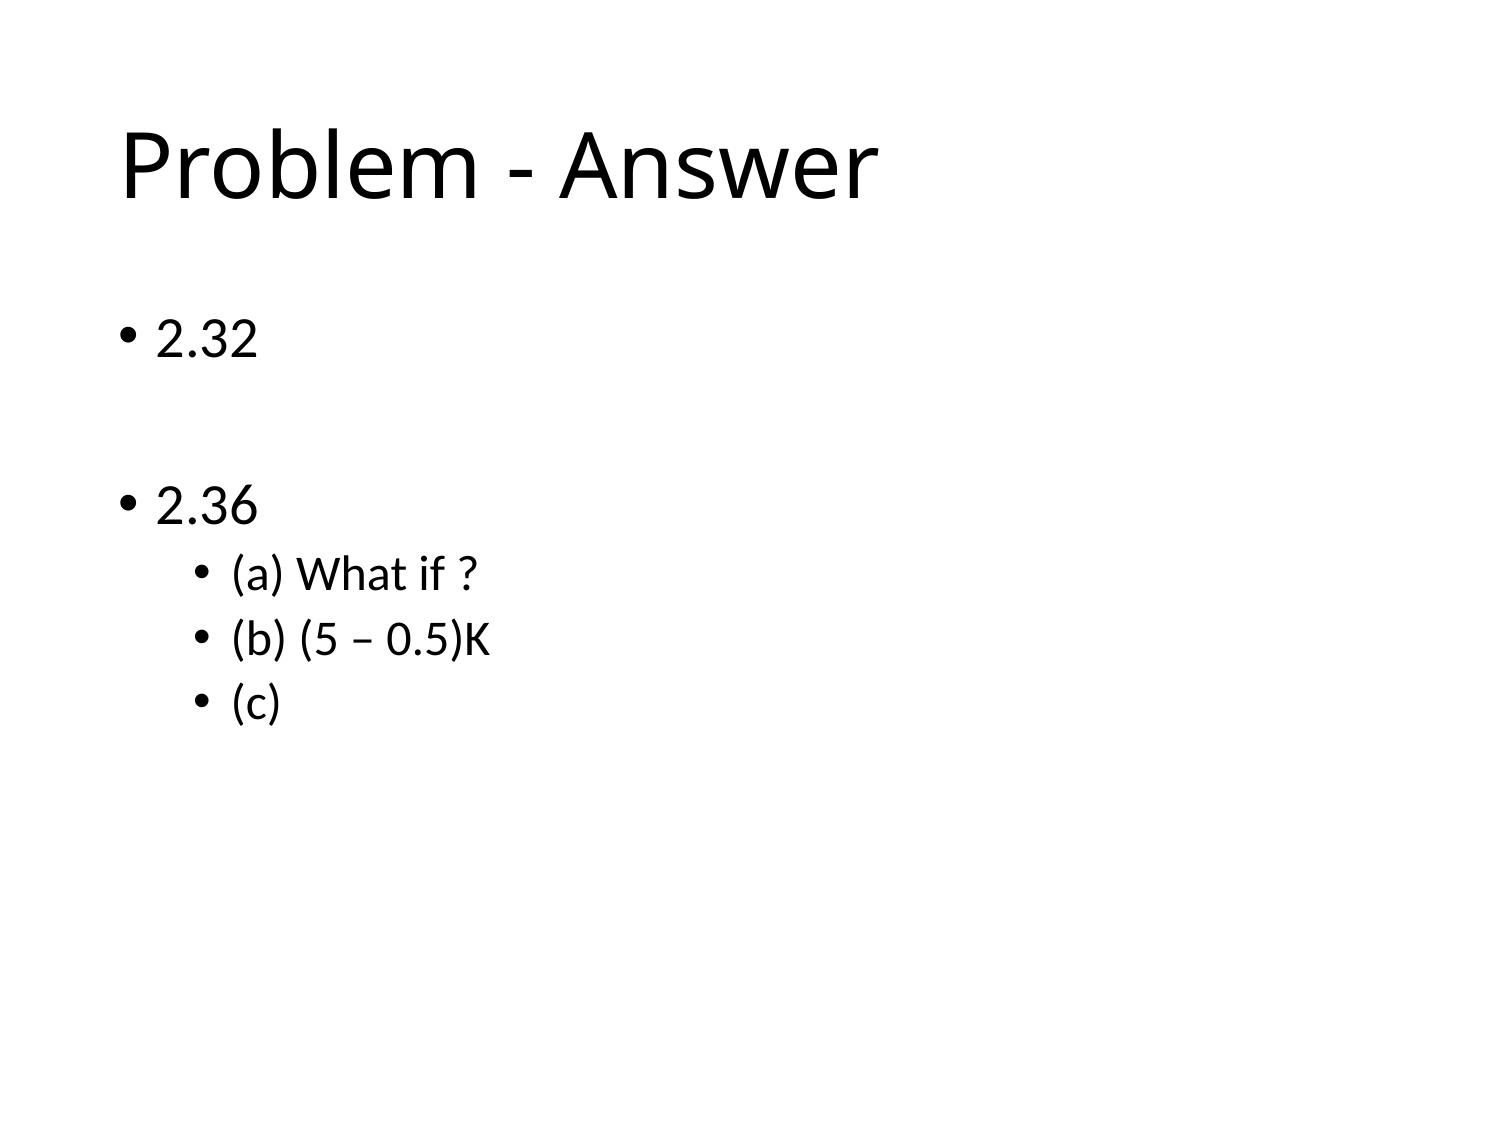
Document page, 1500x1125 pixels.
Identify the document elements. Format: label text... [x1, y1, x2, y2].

title Problem - Answer [103, 59, 1397, 278]
